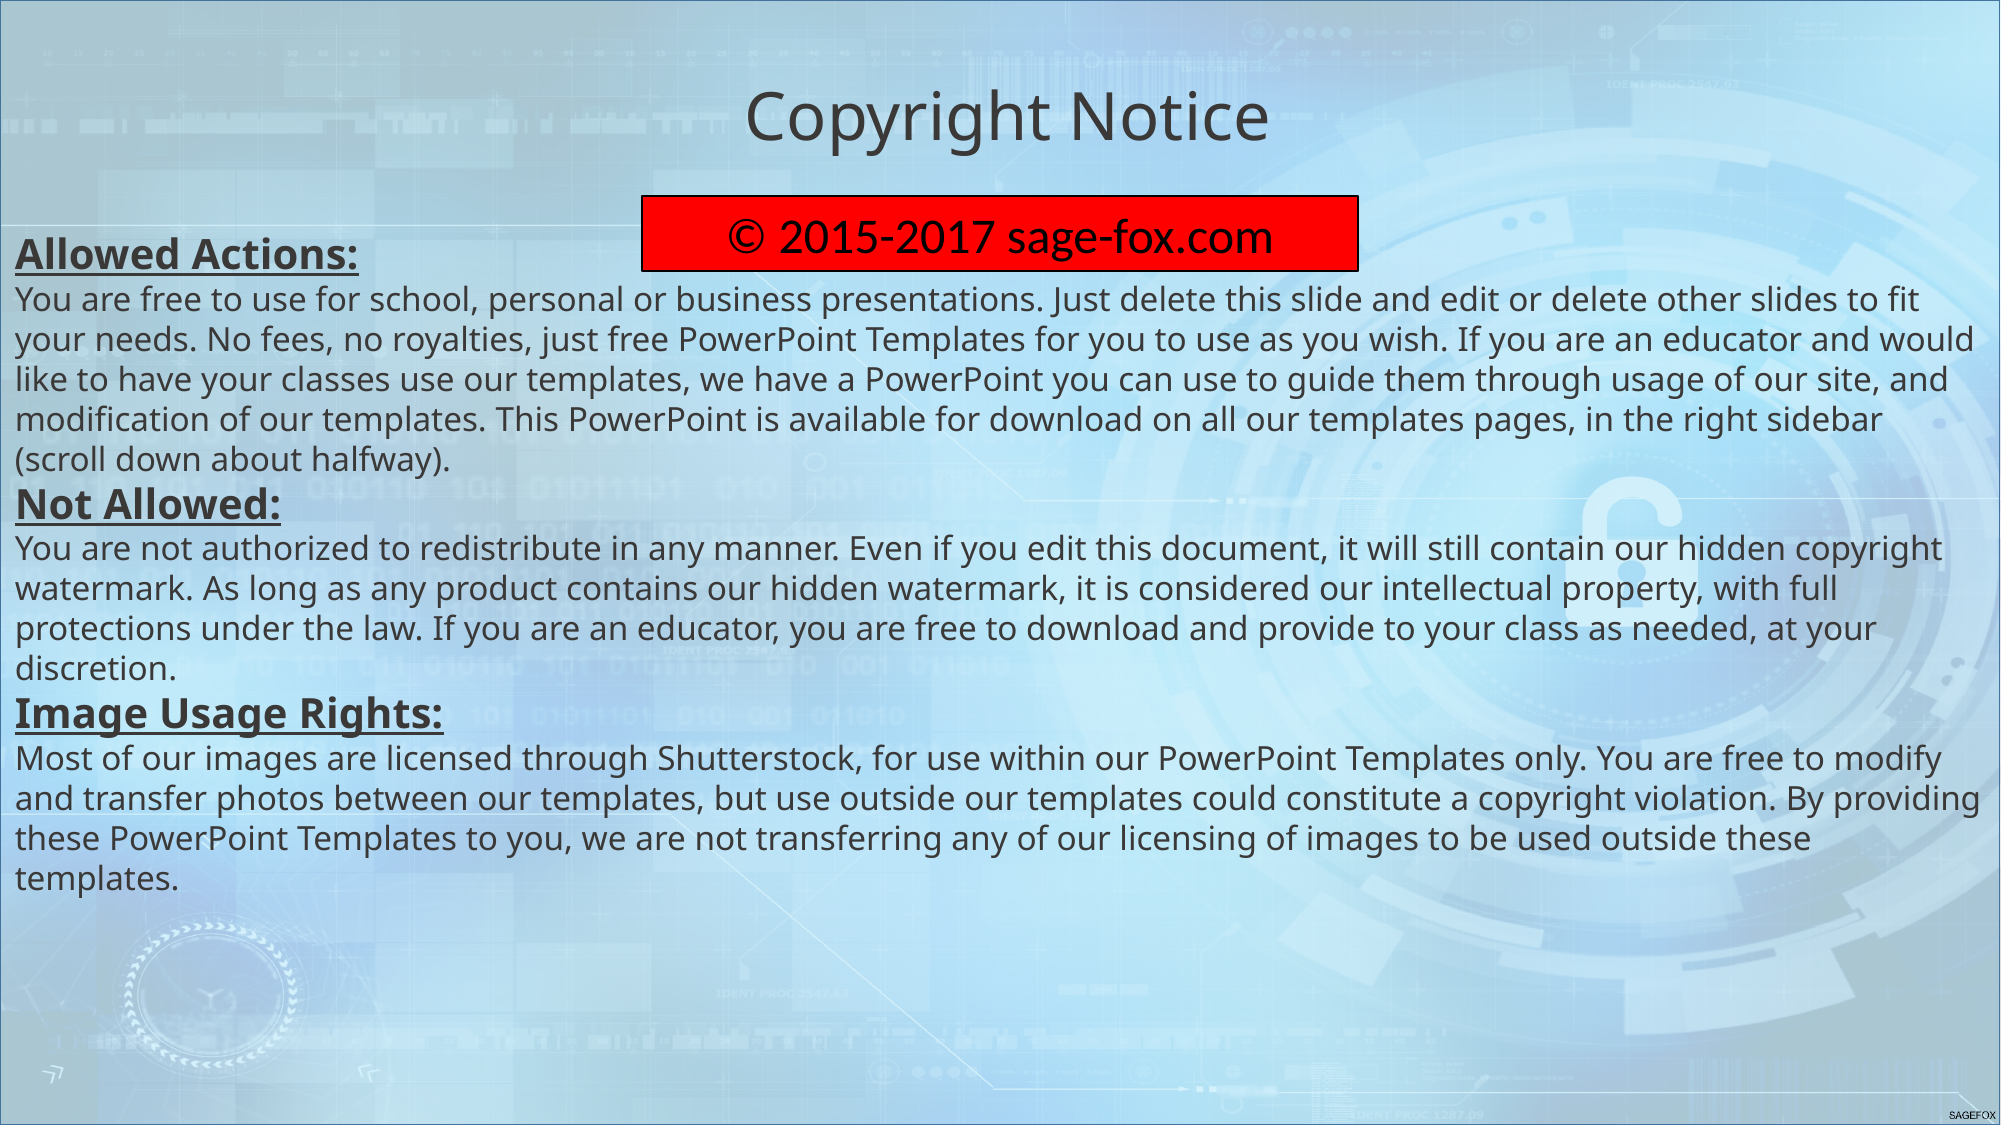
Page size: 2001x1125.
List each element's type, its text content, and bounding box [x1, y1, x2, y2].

text_box © 2015-2017 sage-fox.com [641, 196, 1358, 272]
title Copyright Notice [493, 60, 1524, 178]
text_box Allowed Actions: You are free to use for school, personal or business presentations. Just delete this slide and edit or delete other slides to fit your needs. No fees, no royalties, just free PowerPoint Templates for you to use as you wish. If you are an educator and would like to have your classes use our templates, we have a PowerPoint you can use to guide them through usage of our site, and modification of our templates. This PowerPoint is available for download on all our templates pages, in the right sidebar (scroll down about halfway). Not Allowed: You are not authorized to redistribute in any manner. Even if you edit this document, it will still contain our hidden copyright watermark. As long as any product contains our hidden watermark, it is considered our intellectual property, with full protections under the law. If you are an educator, you are free to download and provide to your class as needed, at your discretion. Image Usage Rights: Most of our images are licensed through Shutterstock, for use within our PowerPoint Templates only. You are free to modify and transfer photos between our templates, but use outside our templates could constitute a copyright violation. By providing these PowerPoint Templates to you, we are not transferring any of our licensing of images to be used outside these templates. [0, 0, 2000, 1125]
